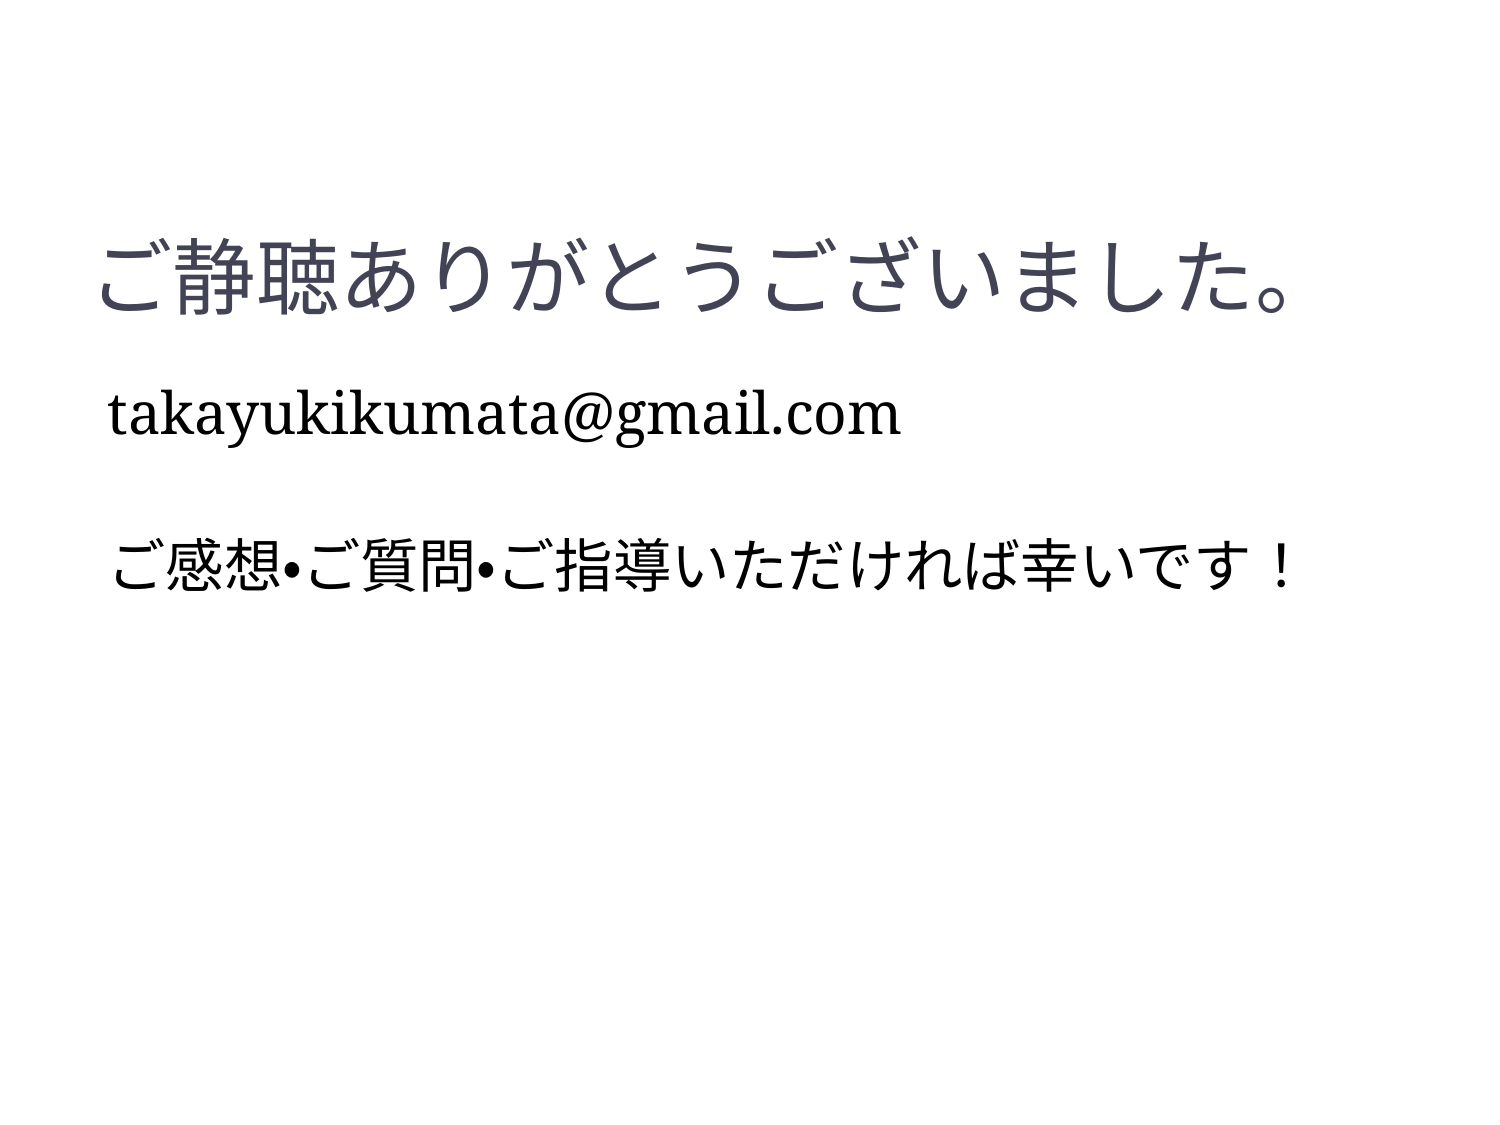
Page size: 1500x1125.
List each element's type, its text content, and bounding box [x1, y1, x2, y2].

title ご静聴ありがとうございました。 [75, 187, 1425, 363]
list takayukikumata@gmail.com ご感想・ご質問・ご指導いただければ幸いです！ [75, 368, 1425, 1079]
